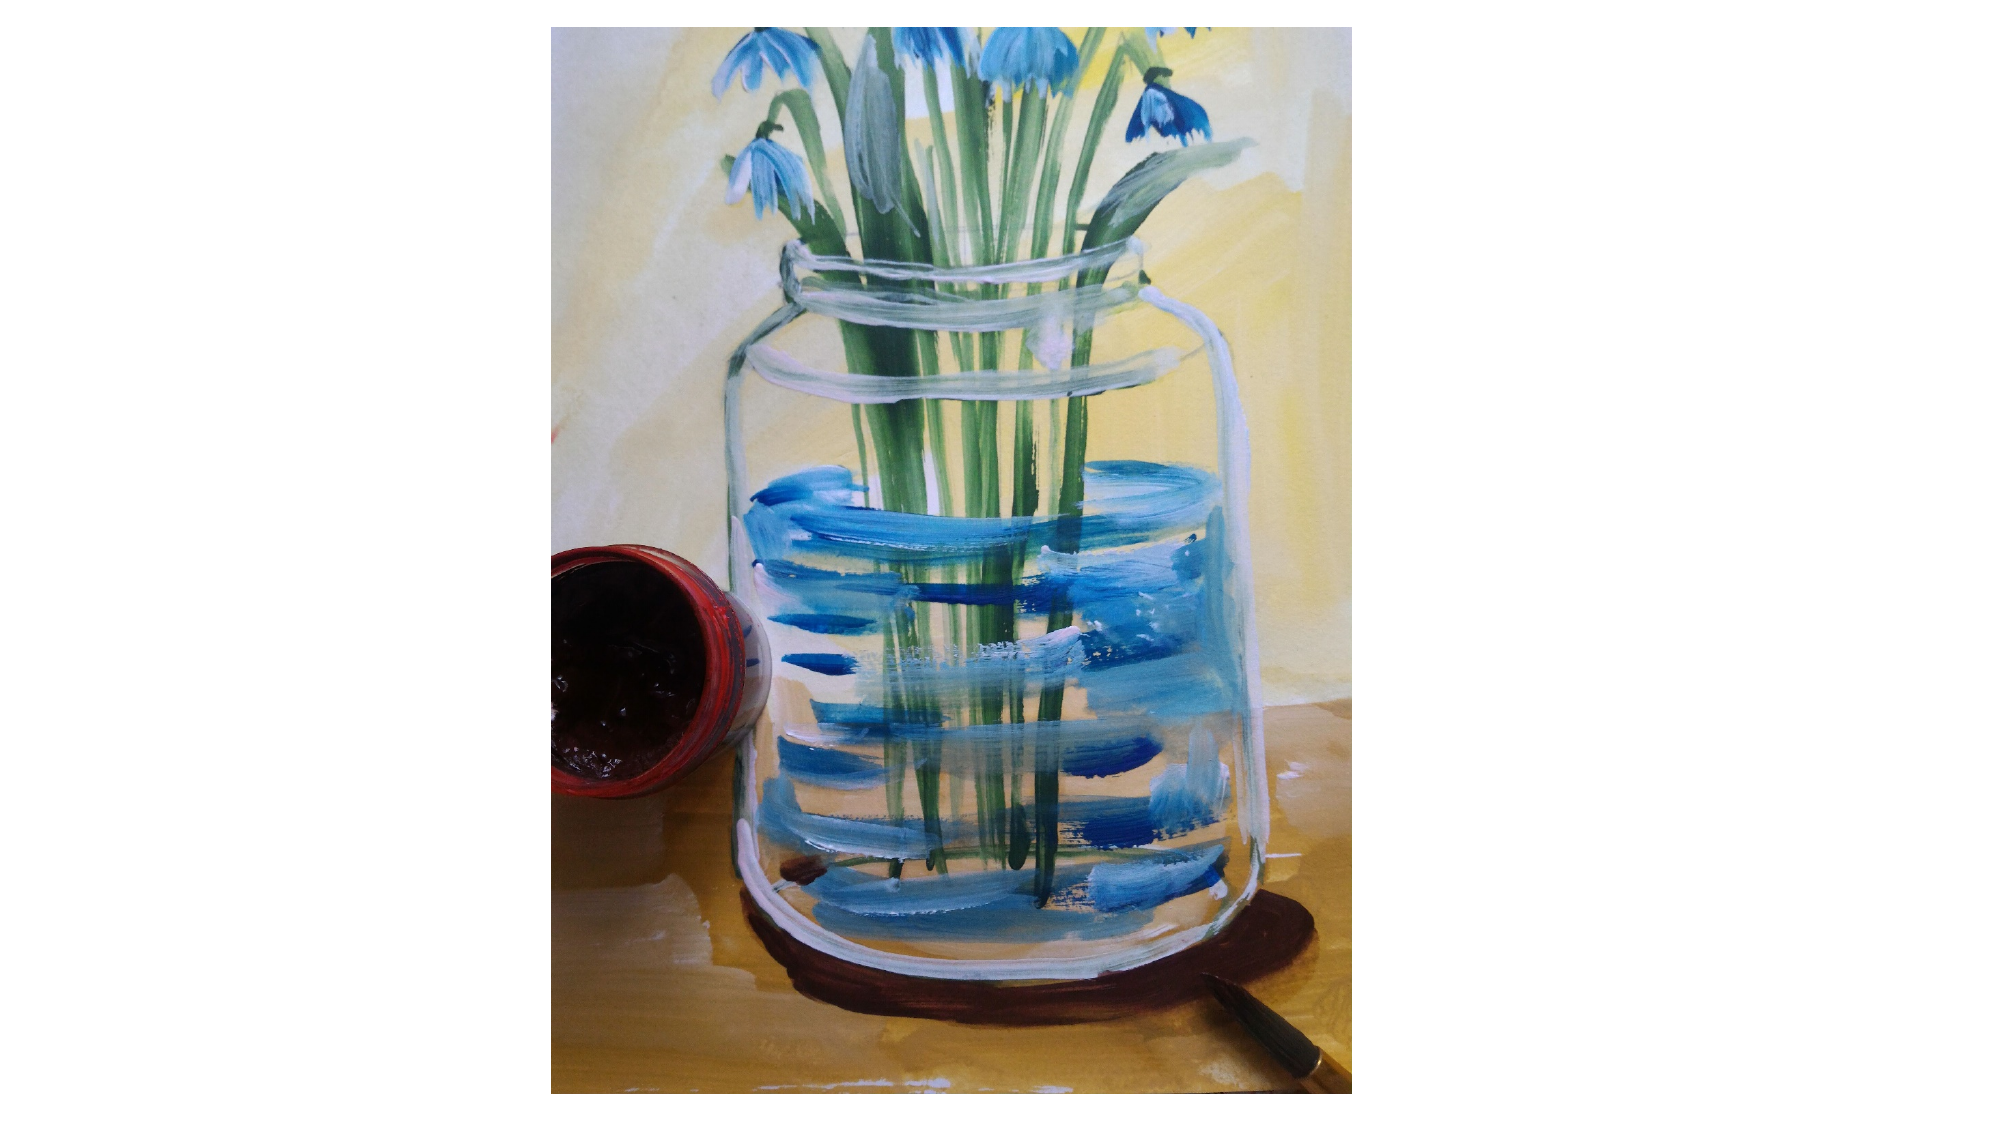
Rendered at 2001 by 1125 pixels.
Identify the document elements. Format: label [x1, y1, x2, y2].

picture [551, 27, 1352, 1095]
